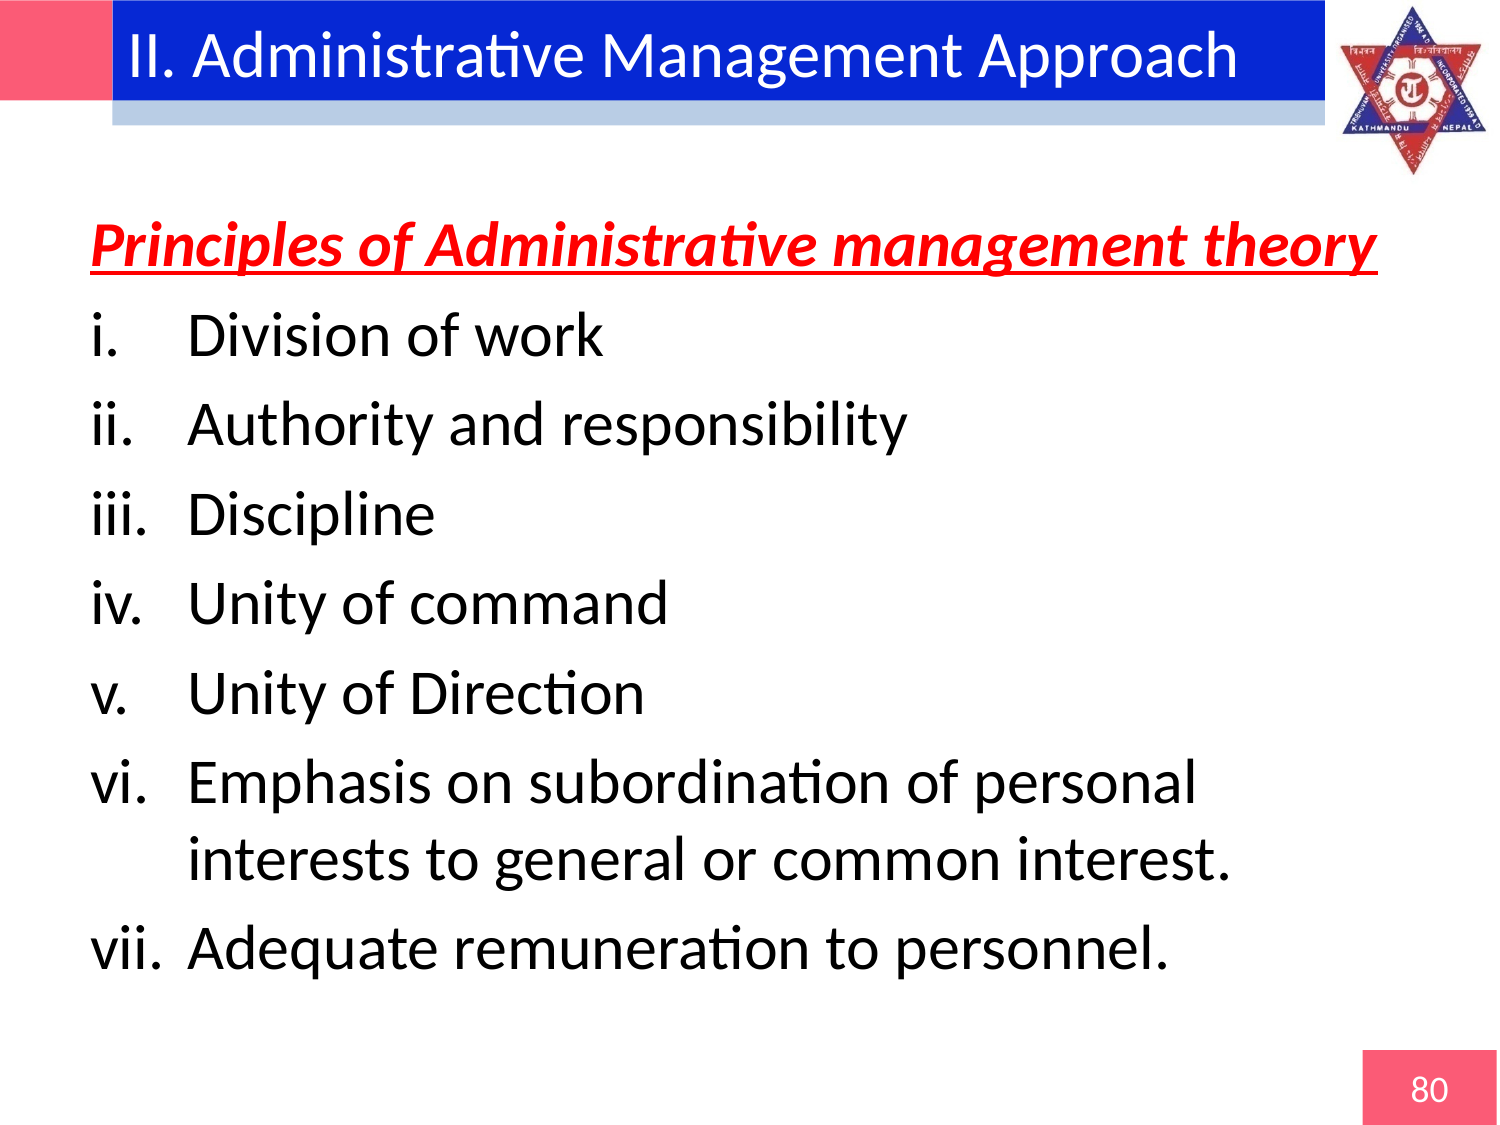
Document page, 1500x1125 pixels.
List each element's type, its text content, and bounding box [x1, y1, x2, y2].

title II. Administrative Management Approach [112, 0, 1322, 101]
list Principles of Administrative management theory Division of work Authority and responsibility Discipline Unity of command Unity of Direction Emphasis on subordination of personal interests to general or common interest. Adequate remuneration to personnel. [75, 195, 1425, 1000]
picture [1324, 0, 1500, 188]
slide_number 80 [1362, 1050, 1497, 1125]
